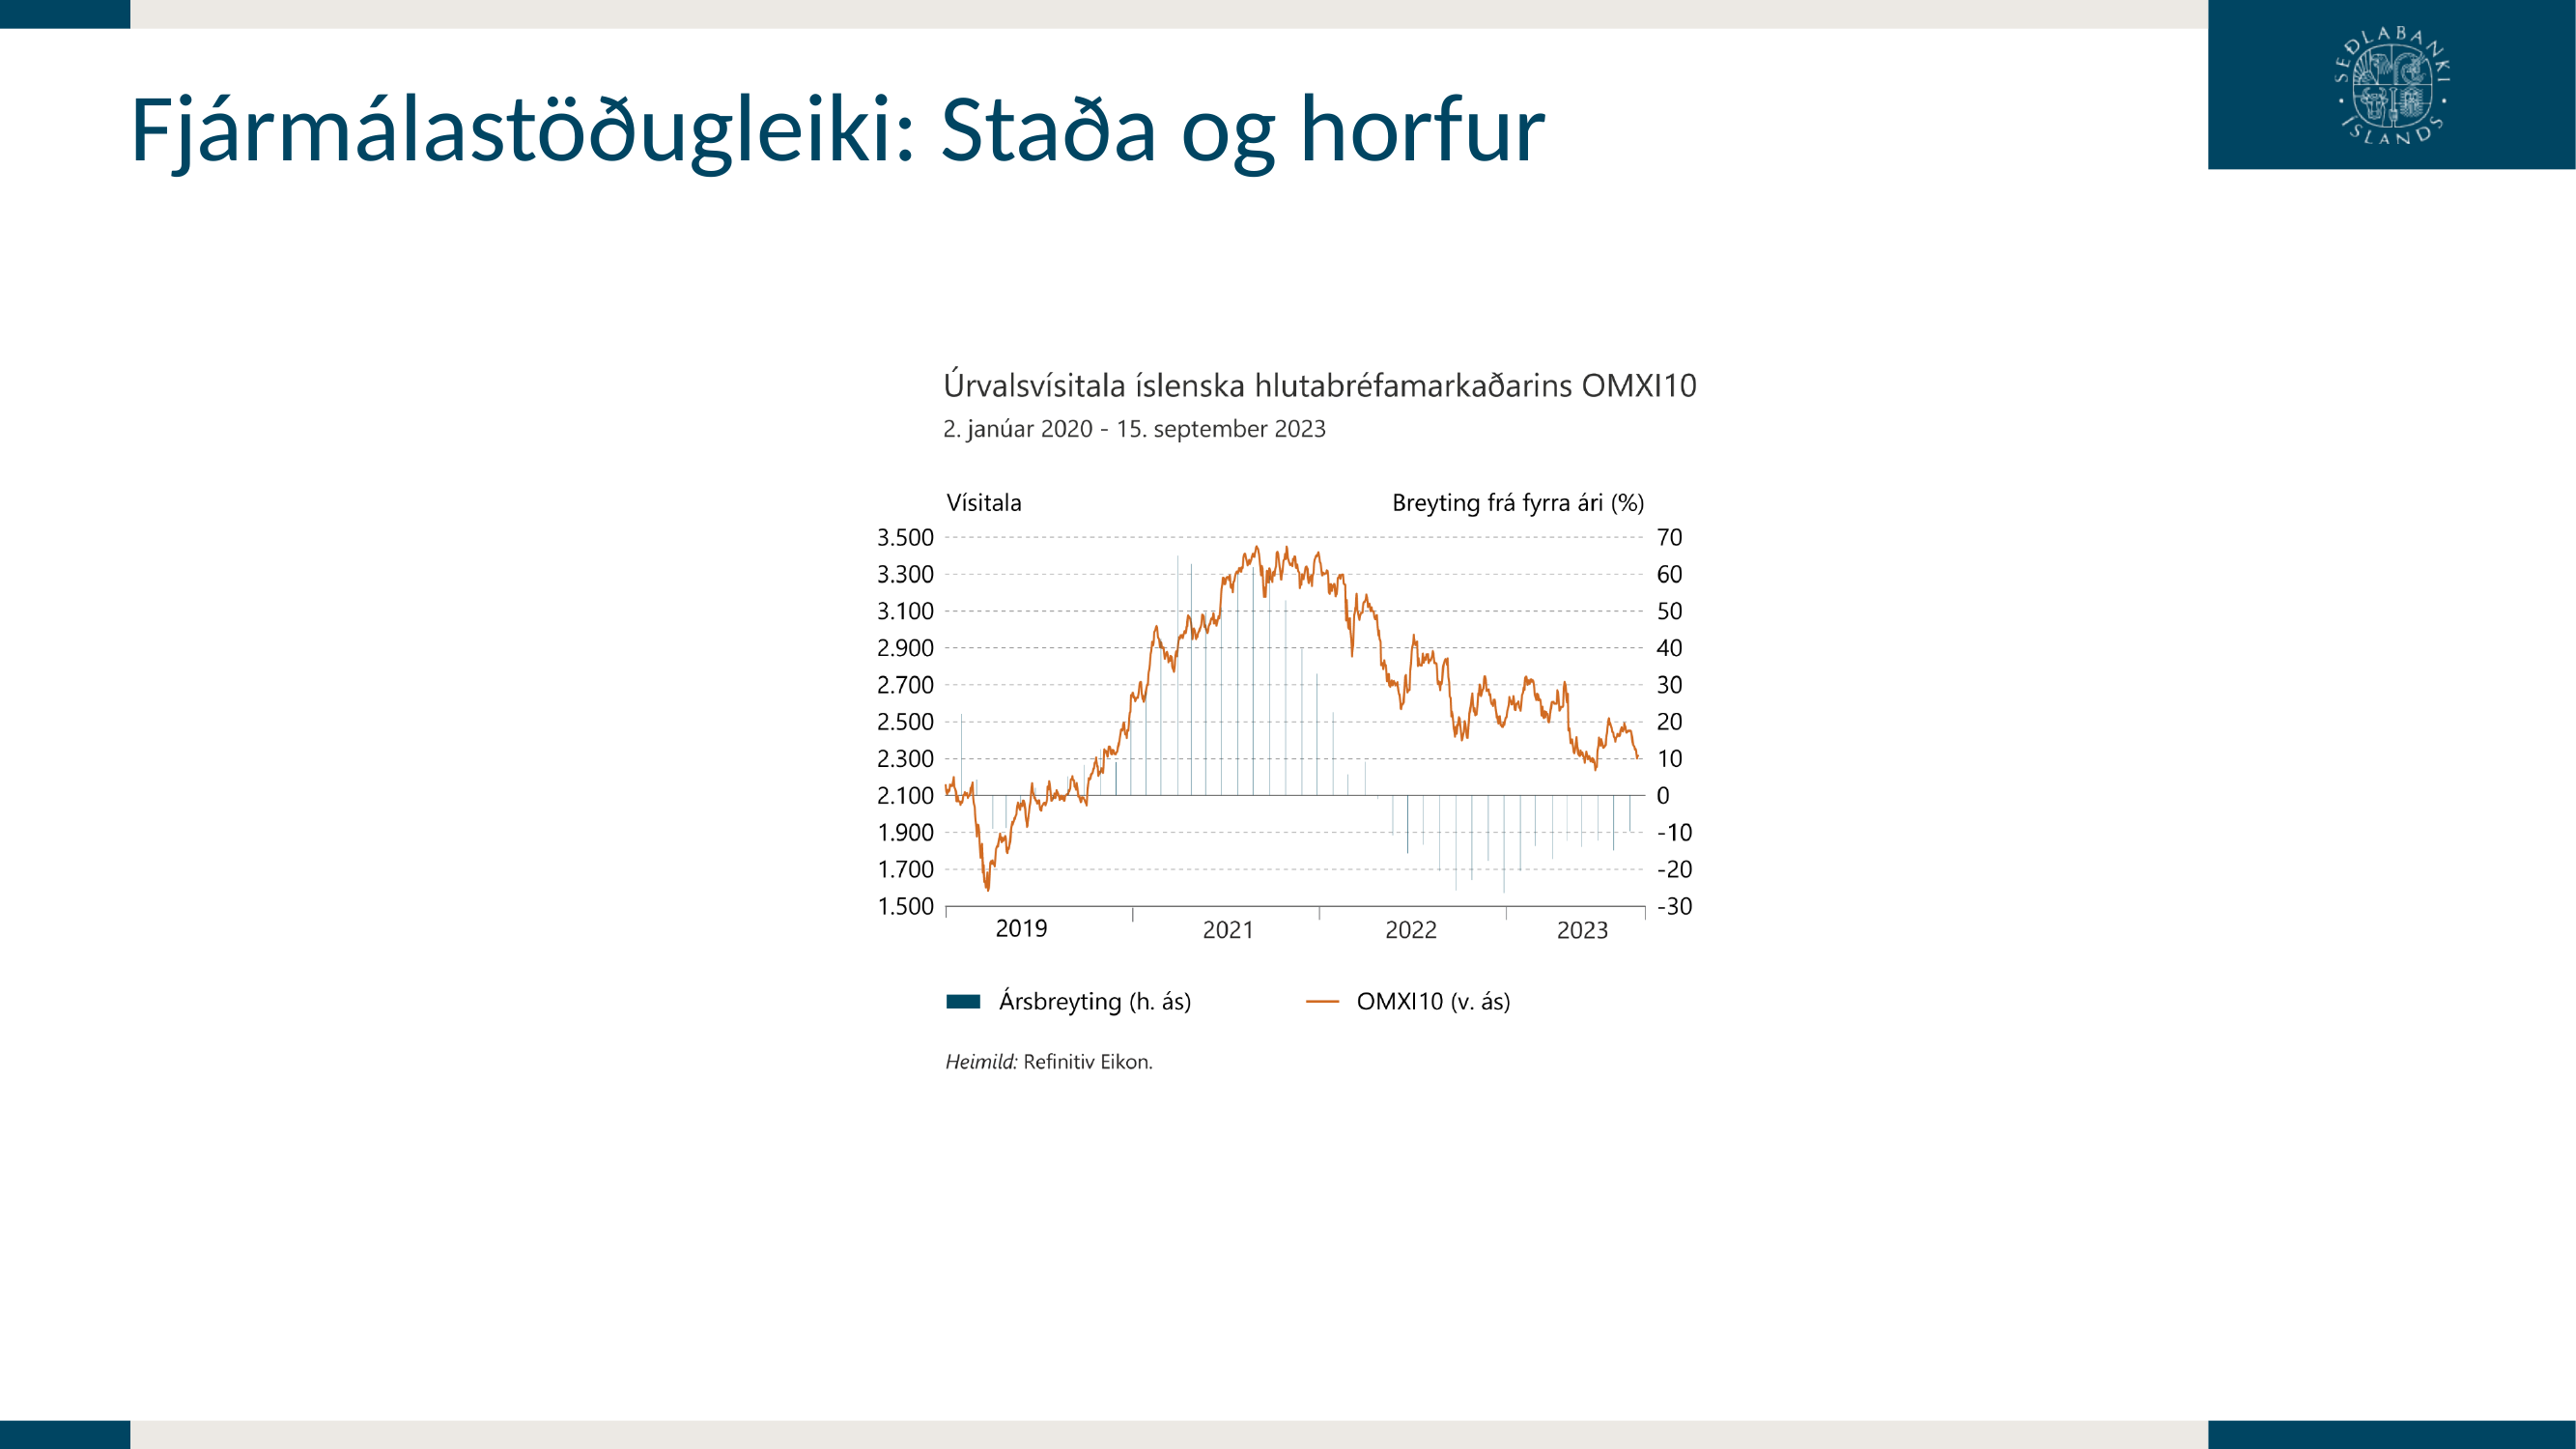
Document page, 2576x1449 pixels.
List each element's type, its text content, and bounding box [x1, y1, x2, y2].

picture [876, 366, 1700, 1083]
title Fjármálastöðugleiki: Staða og horfur [129, 86, 2178, 290]
